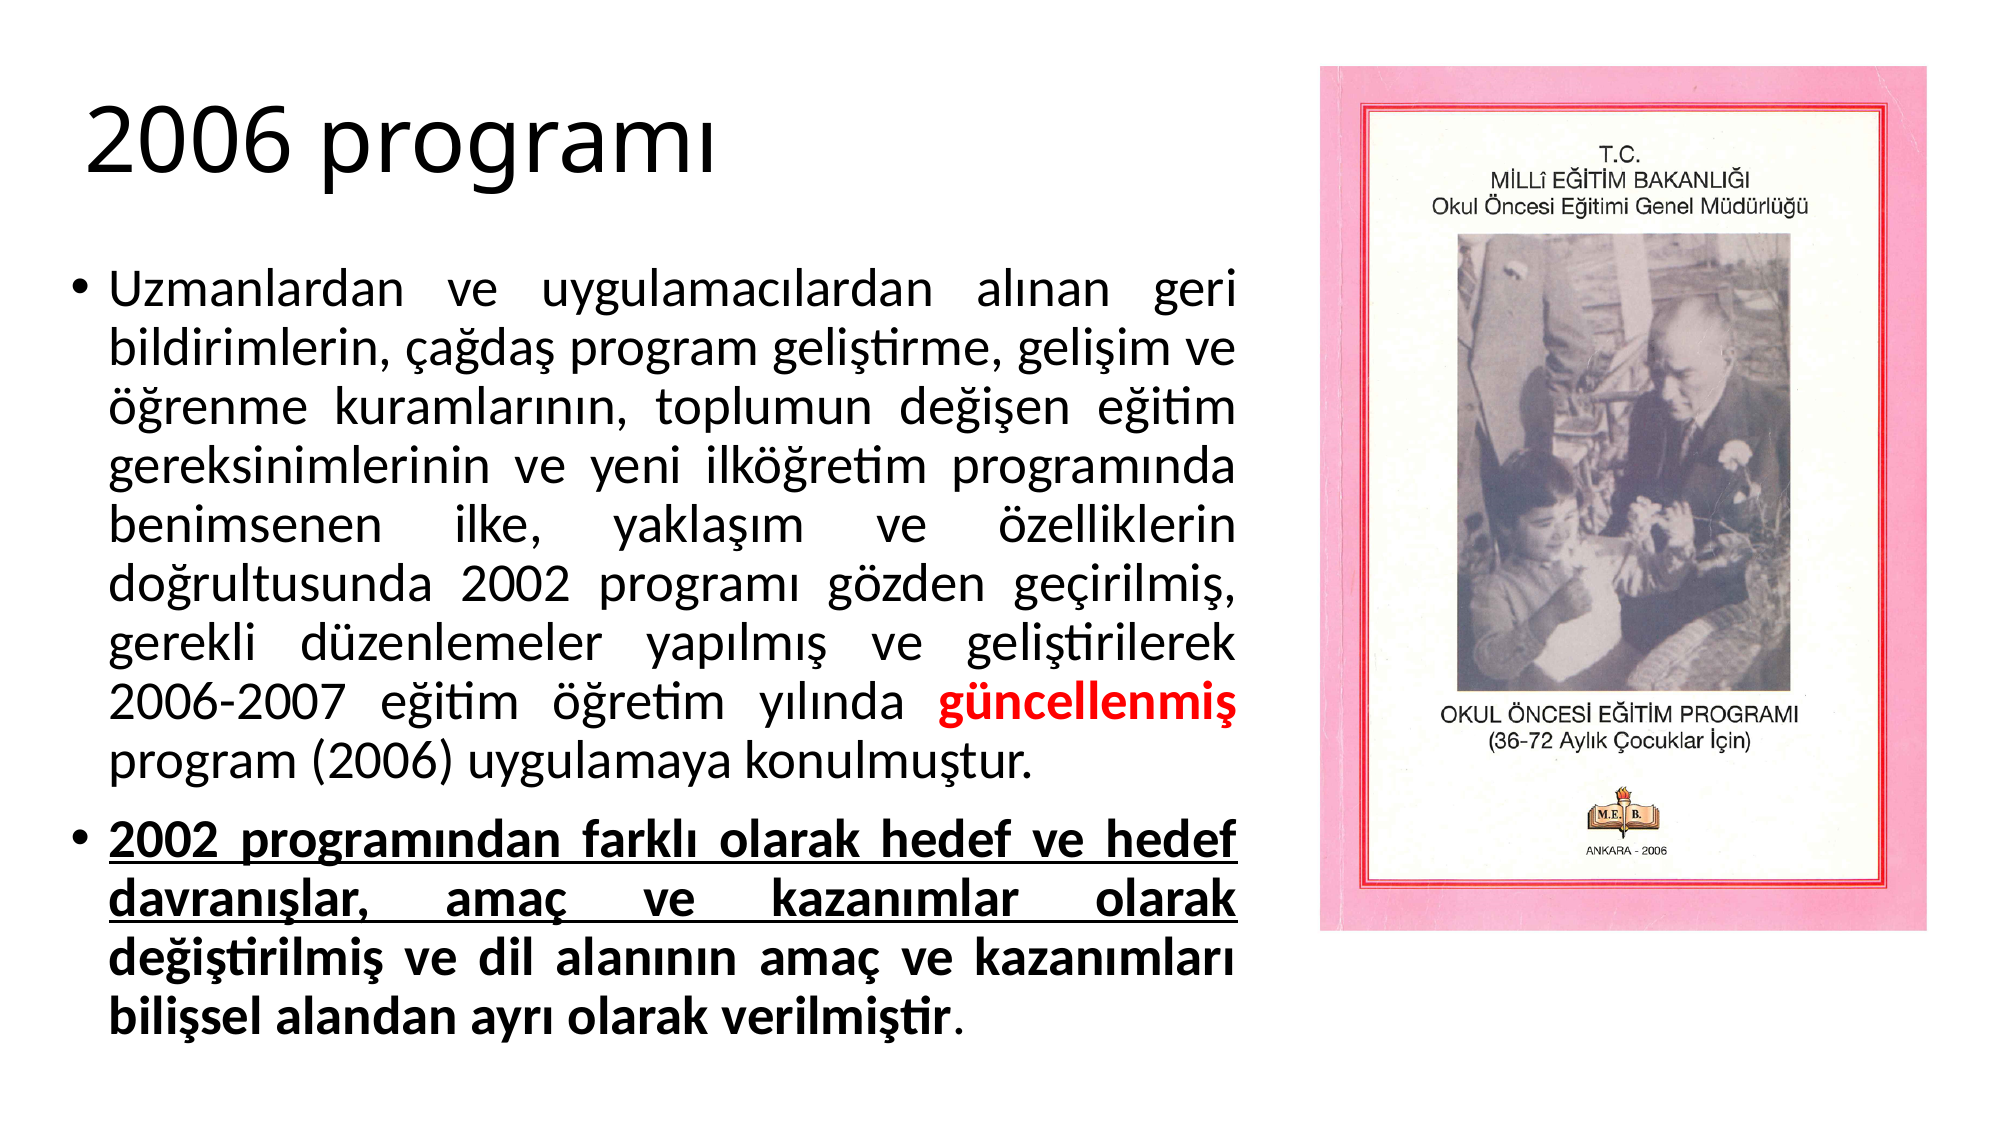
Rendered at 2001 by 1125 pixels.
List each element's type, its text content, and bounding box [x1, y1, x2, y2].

list Uzmanlardan ve uygulamacılardan alınan geri bildirimlerin, çağdaş program geliştirme, gelişim ve öğrenme kuramlarının, toplumun değişen eğitim gereksinimlerinin ve yeni ilköğretim programında benimsenen ilke, yaklaşım ve özelliklerin doğrultusunda 2002 programı gözden geçirilmiş, gerekli düzenlemeler yapılmış ve geliştirilerek 2006-2007 eğitim öğretim yılında güncellenmiş program (2006) uygulamaya konulmuştur. 2002 programından farklı olarak hedef ve hedef davranışlar, amaç ve kazanımlar olarak değiştirilmiş ve dil alanının amaç ve kazanımları bilişsel alandan ayrı olarak verilmiştir. [55, 252, 1253, 1074]
picture [1313, 59, 1933, 937]
title 2006 programı [69, 34, 1795, 252]
